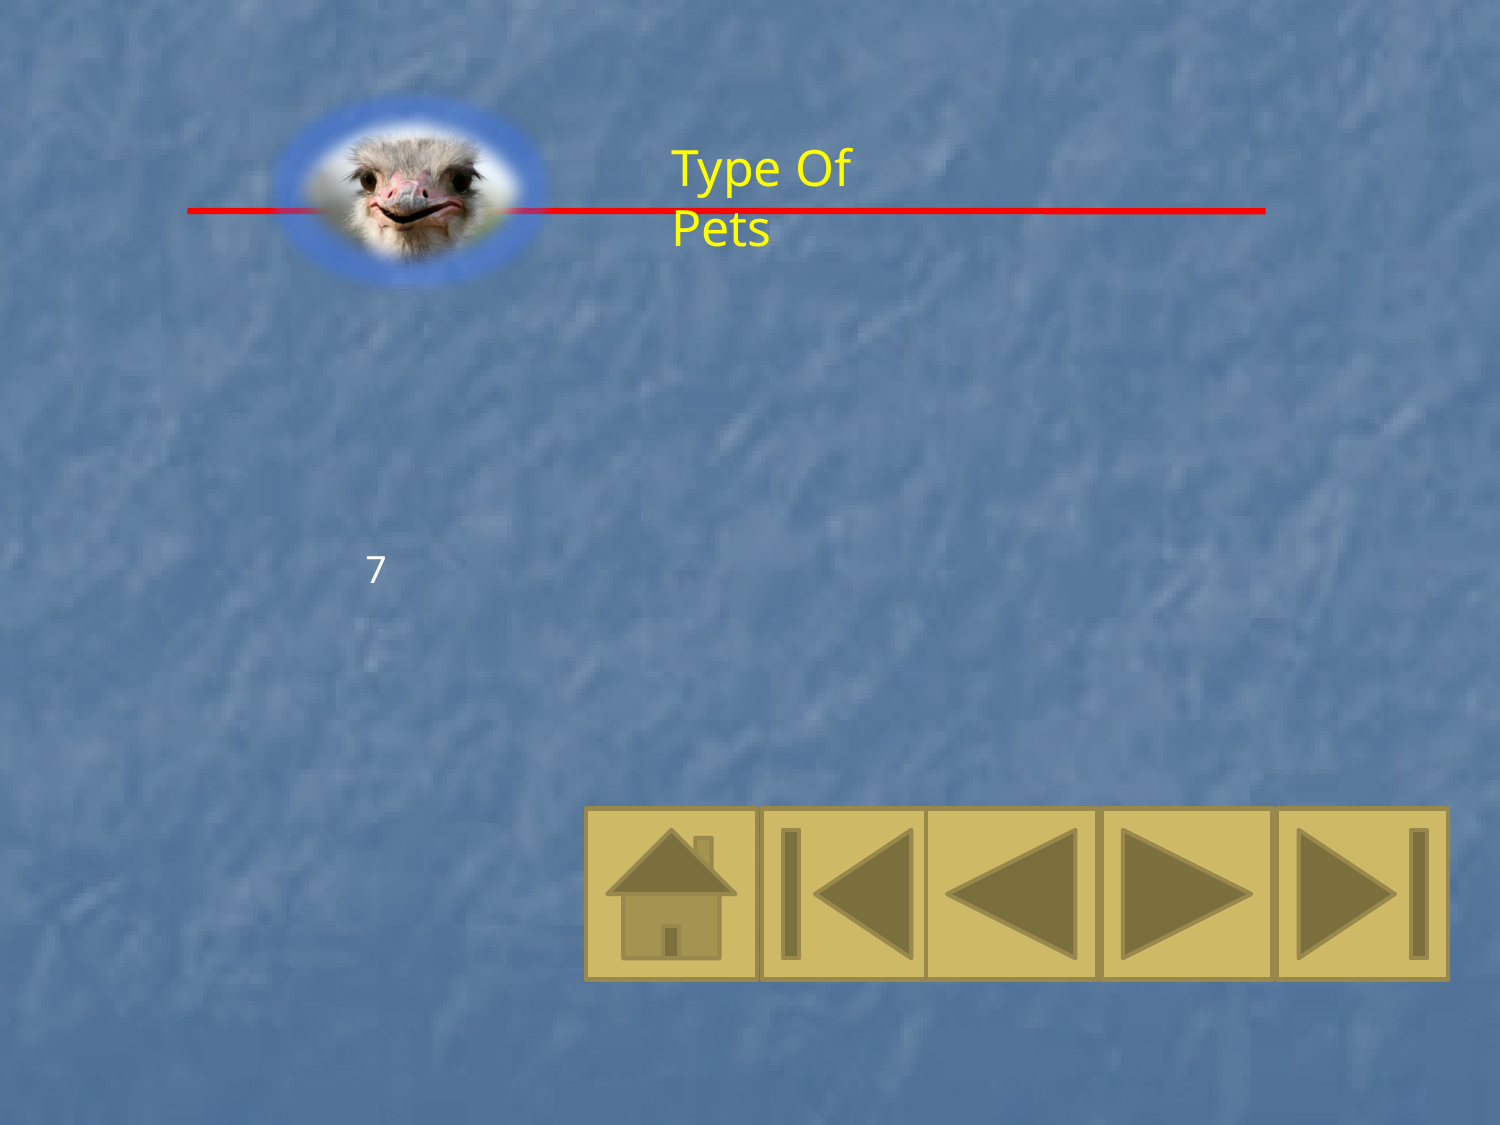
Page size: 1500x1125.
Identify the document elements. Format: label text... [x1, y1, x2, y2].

text_box 7 [350, 538, 402, 599]
picture [0, 0, 1500, 1125]
